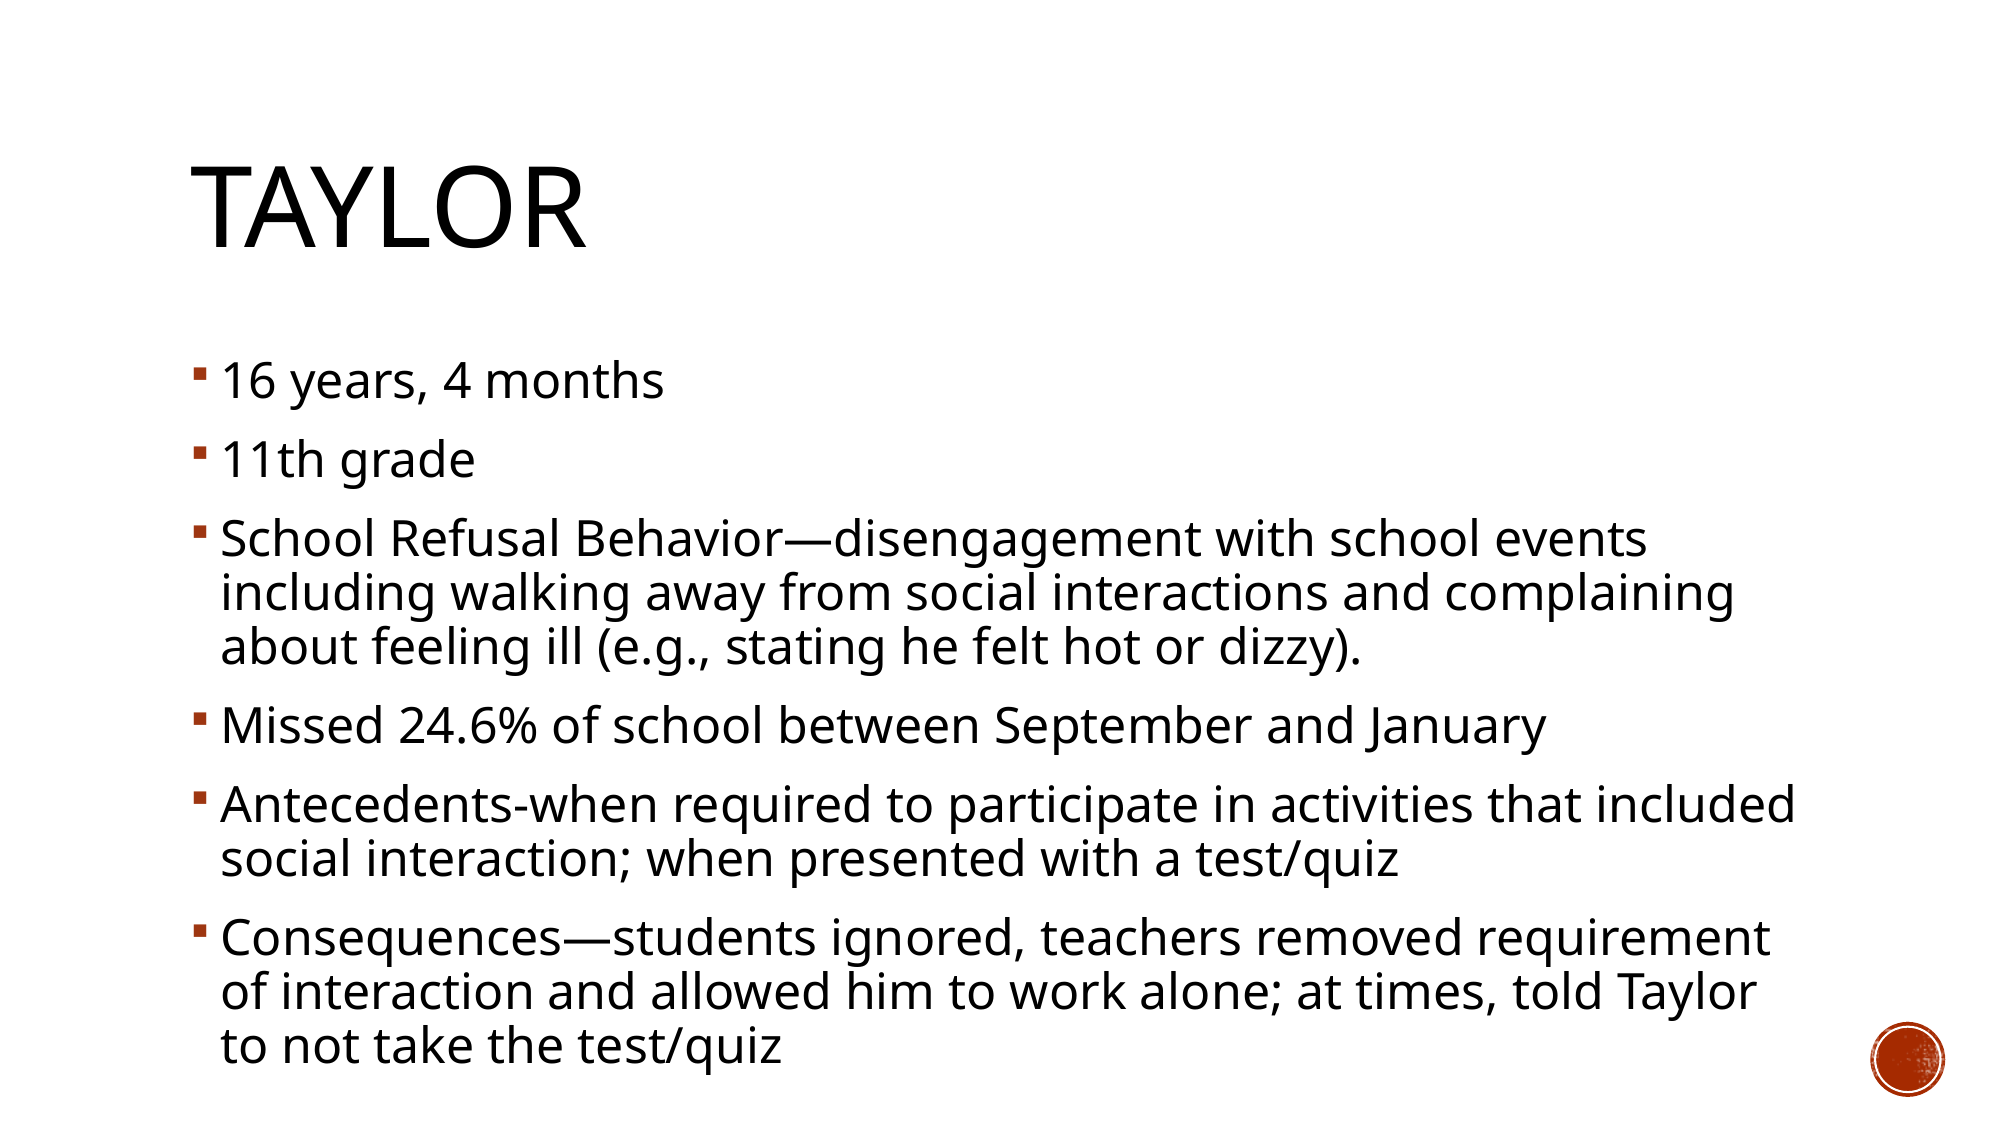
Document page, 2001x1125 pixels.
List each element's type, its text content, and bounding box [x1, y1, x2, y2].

title Taylor [175, 79, 1826, 344]
list 16 years, 4 months 11th grade School Refusal Behavior—disengagement with school events including walking away from social interactions and complaining about feeling ill (e.g., stating he felt hot or dizzy). Missed 24.6% of school between September and January Antecedents-when required to participate in activities that included social interaction; when presented with a test/quiz Consequences—students ignored, teachers removed requirement of interaction and allowed him to work alone; at times, told Taylor to not take the test/quiz [175, 348, 1826, 1013]
